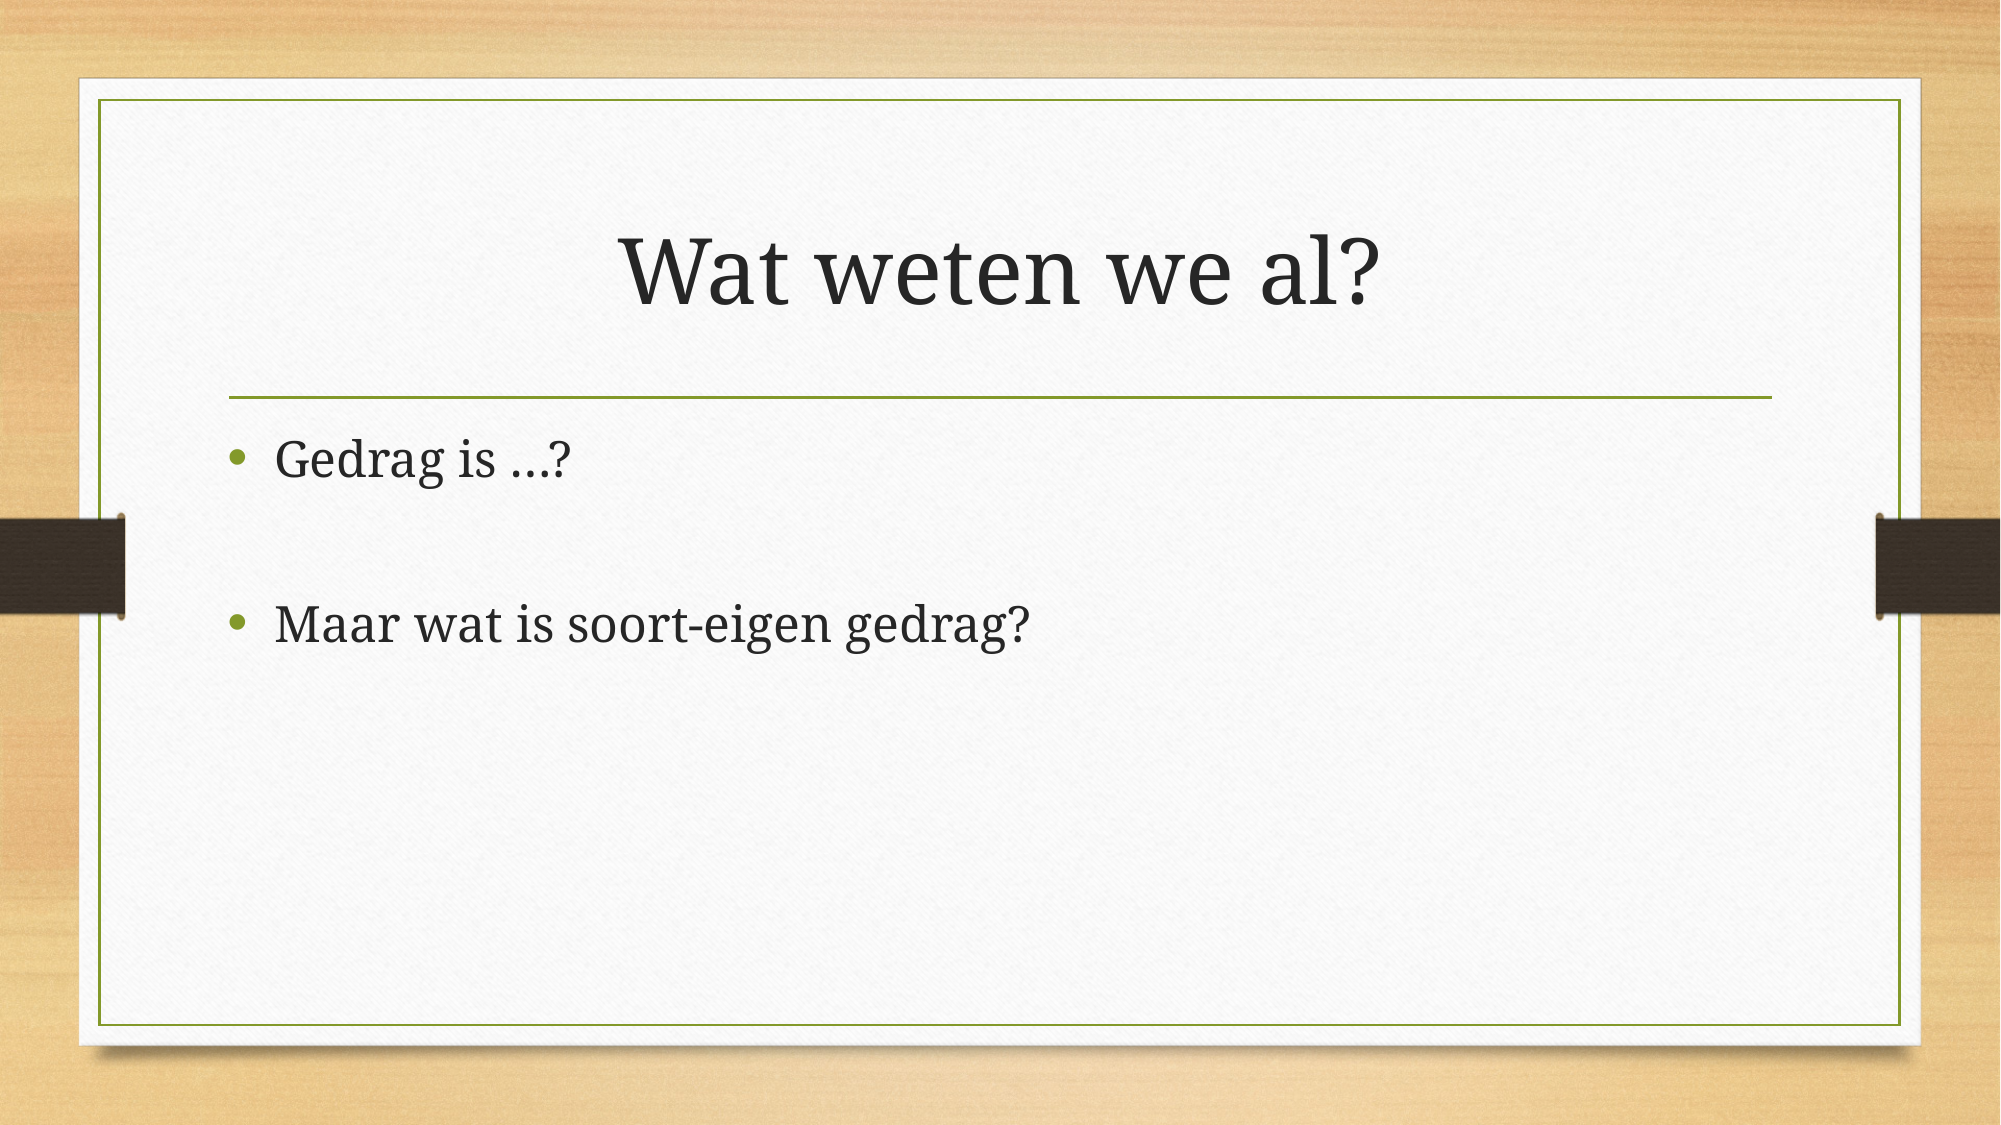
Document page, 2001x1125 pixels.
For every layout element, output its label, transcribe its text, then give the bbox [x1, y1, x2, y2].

title Wat weten we al? [212, 161, 1788, 375]
list Gedrag is …? Maar wat is soort-eigen gedrag? [212, 419, 1788, 964]
picture [0, 0, 2001, 1125]
